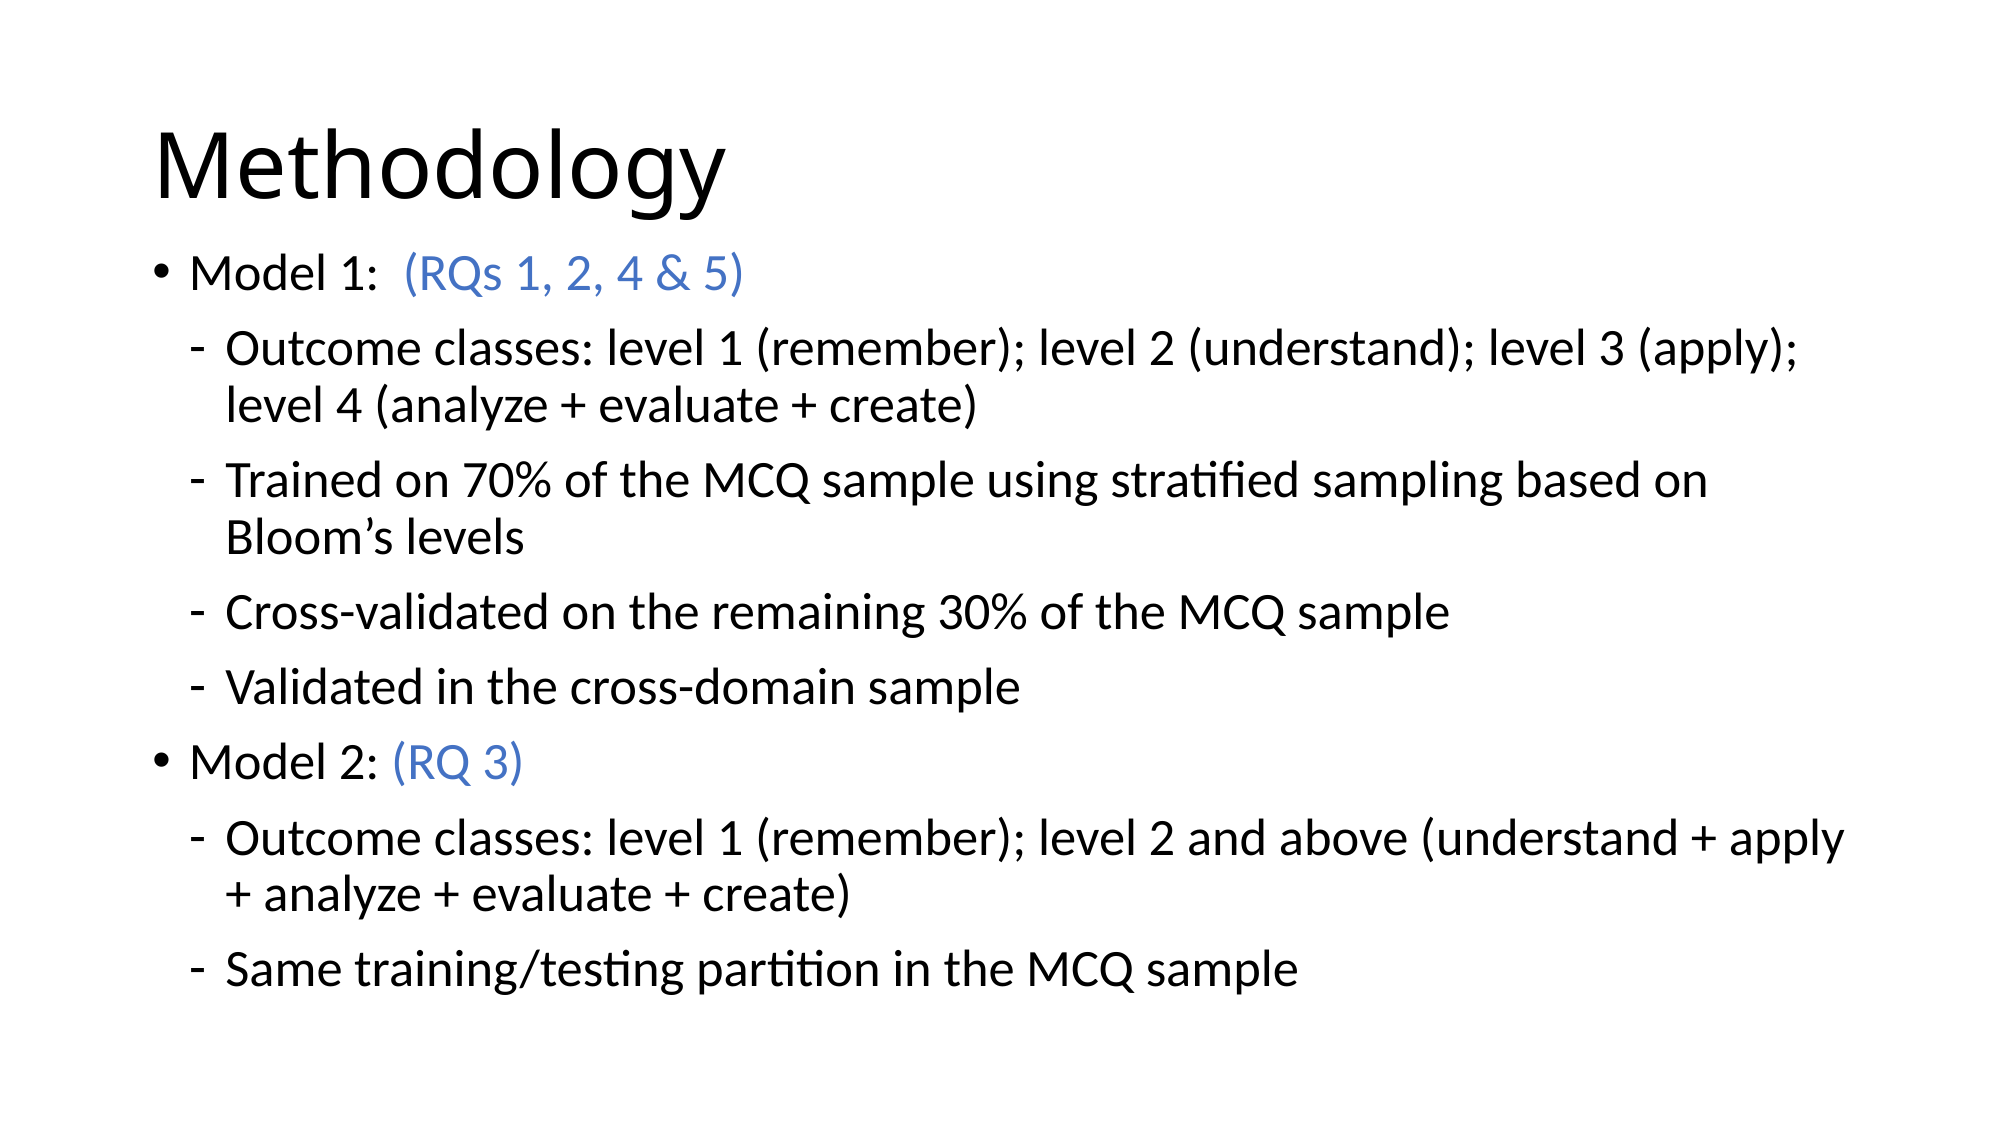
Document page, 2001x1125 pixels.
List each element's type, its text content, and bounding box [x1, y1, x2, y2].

list Model 1: (RQs 1, 2, 4 & 5) Outcome classes: level 1 (remember); level 2 (understand); level 3 (apply); level 4 (analyze + evaluate + create) Trained on 70% of the MCQ sample using stratified sampling based on Bloom’s levels Cross-validated on the remaining 30% of the MCQ sample Validated in the cross-domain sample Model 2: (RQ 3) Outcome classes: level 1 (remember); level 2 and above (understand + apply + analyze + evaluate + create) Same training/testing partition in the MCQ sample [137, 237, 1863, 1014]
title Methodology [137, 59, 1863, 237]
